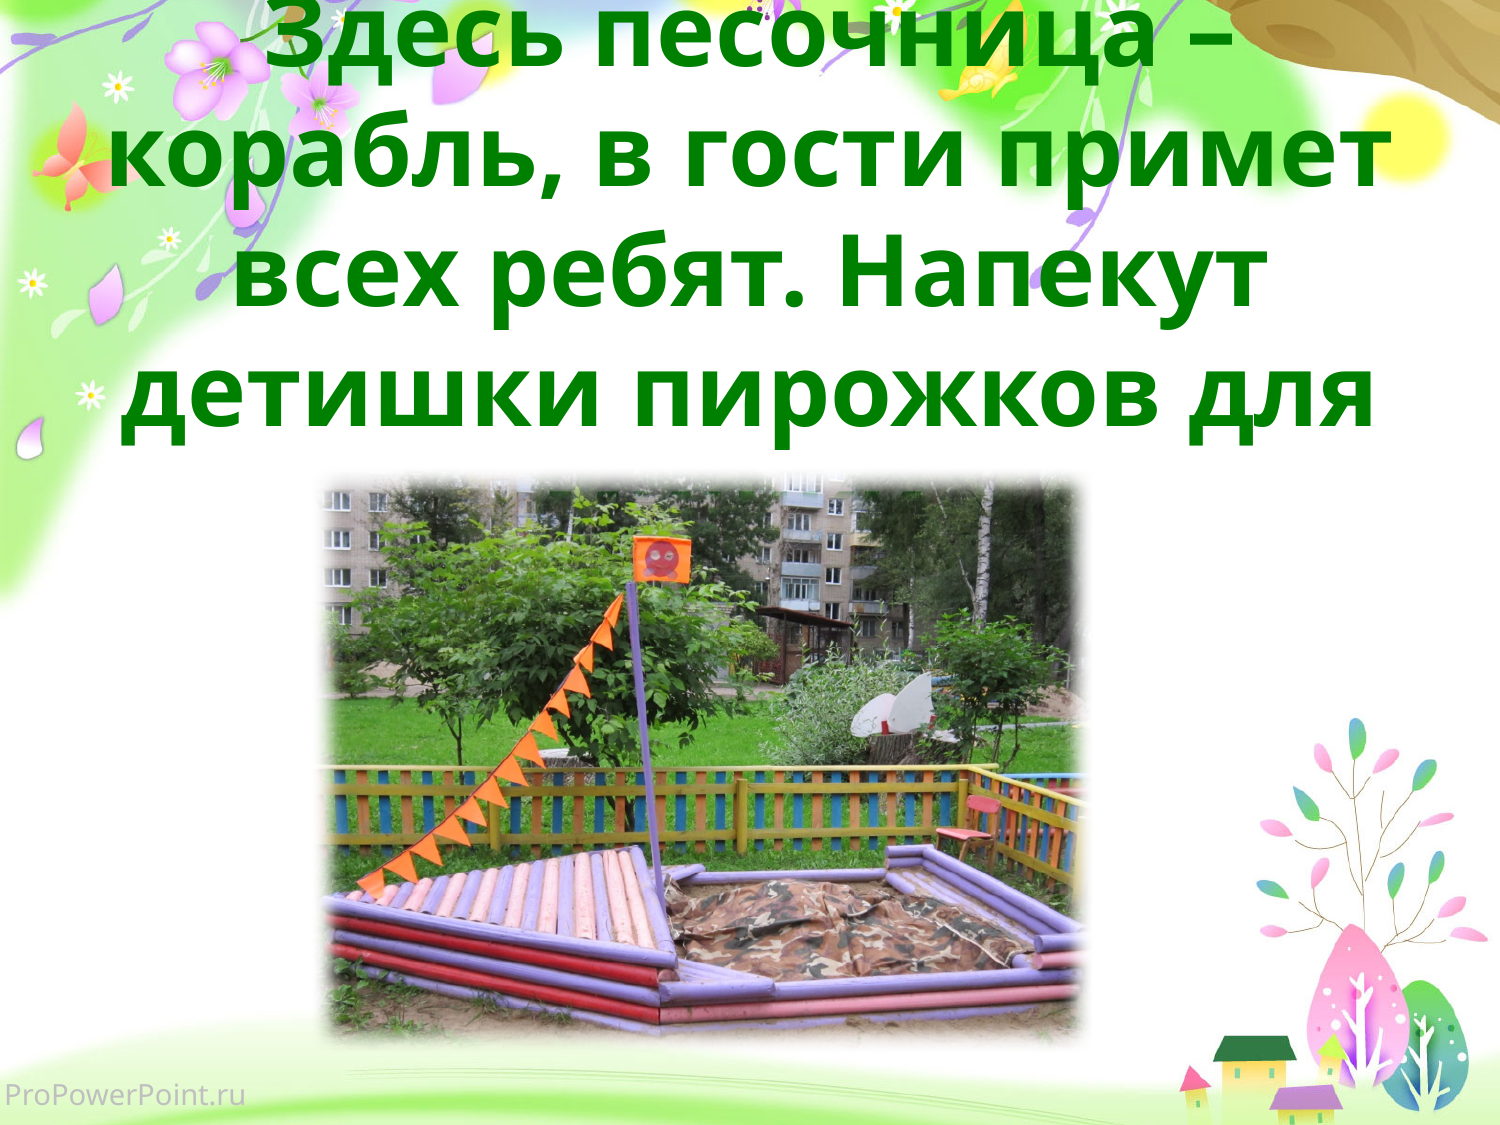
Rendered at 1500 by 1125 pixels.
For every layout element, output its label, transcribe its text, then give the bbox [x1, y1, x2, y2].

picture [0, 0, 1500, 1125]
title Здесь песочница – корабль, в гости примет всех ребят. Напекут детишки пирожков для мишки. [29, 172, 1471, 480]
